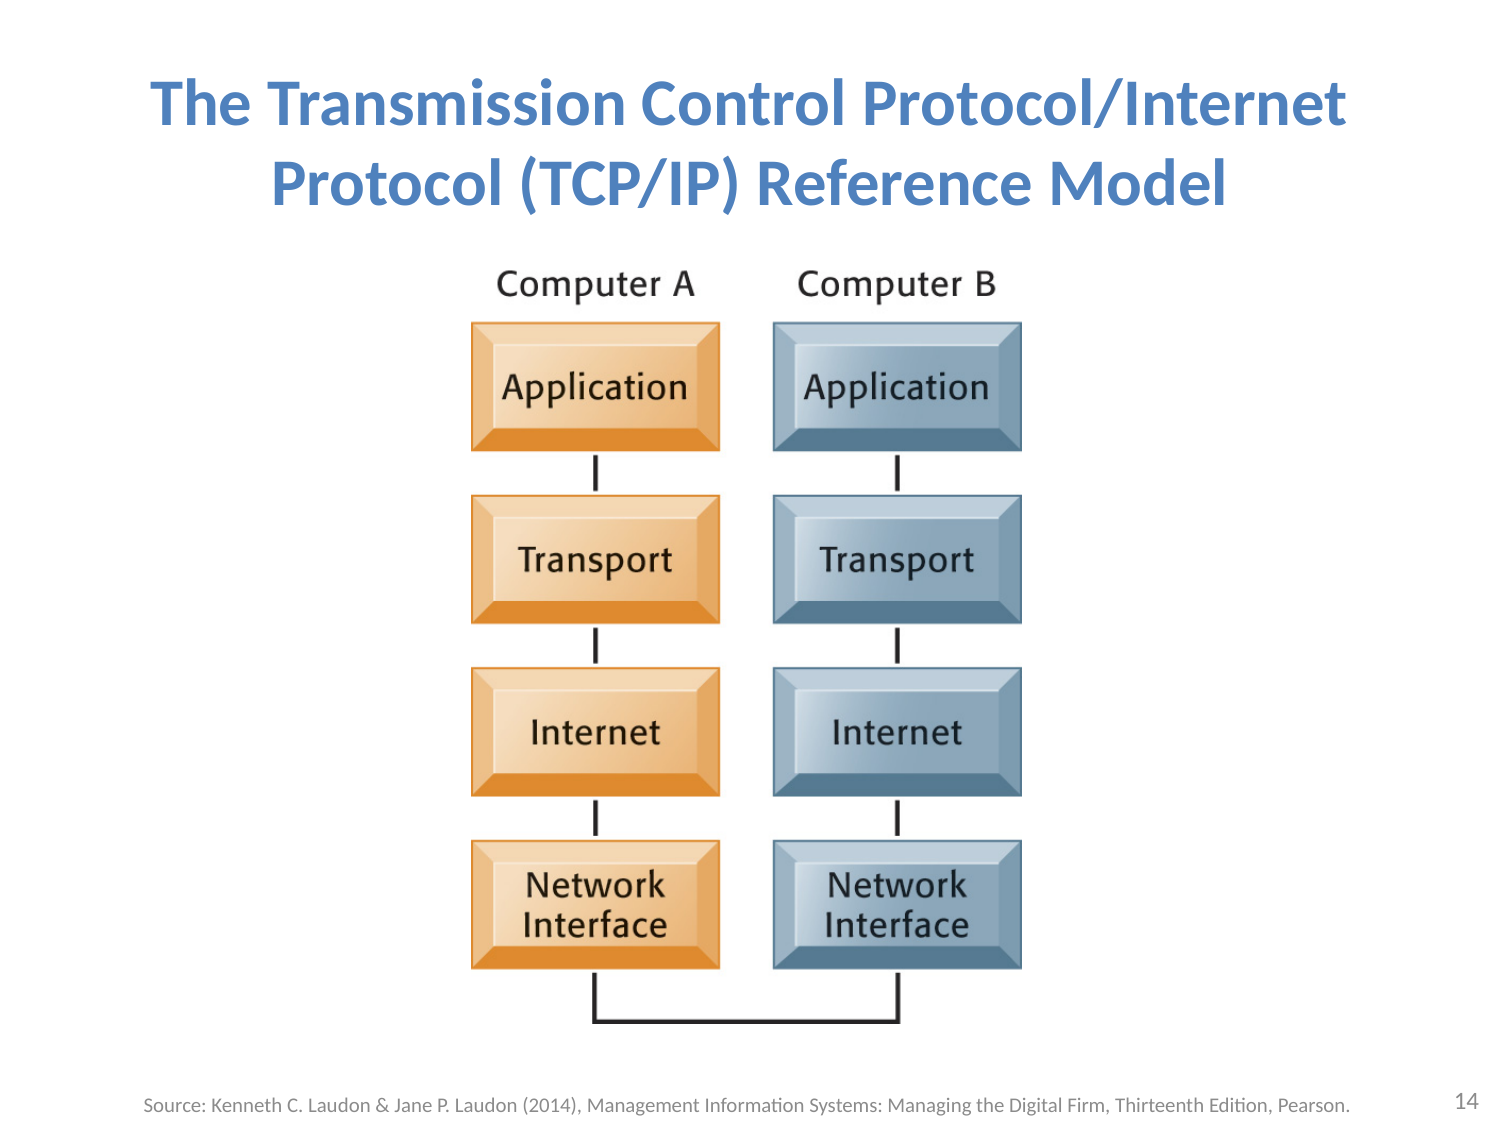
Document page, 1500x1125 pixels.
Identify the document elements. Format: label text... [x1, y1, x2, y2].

slide_number 14 [1144, 1069, 1495, 1125]
footer Source: Kenneth C. Laudon & Jane P. Laudon (2014), Management Information Systems: Managing the Digital Firm, Thirteenth Edition, Pearson. [106, 1082, 1394, 1125]
title The Transmission Control Protocol/Internet Protocol (TCP/IP) Reference Model [75, 45, 1425, 233]
picture [471, 262, 1022, 1024]
